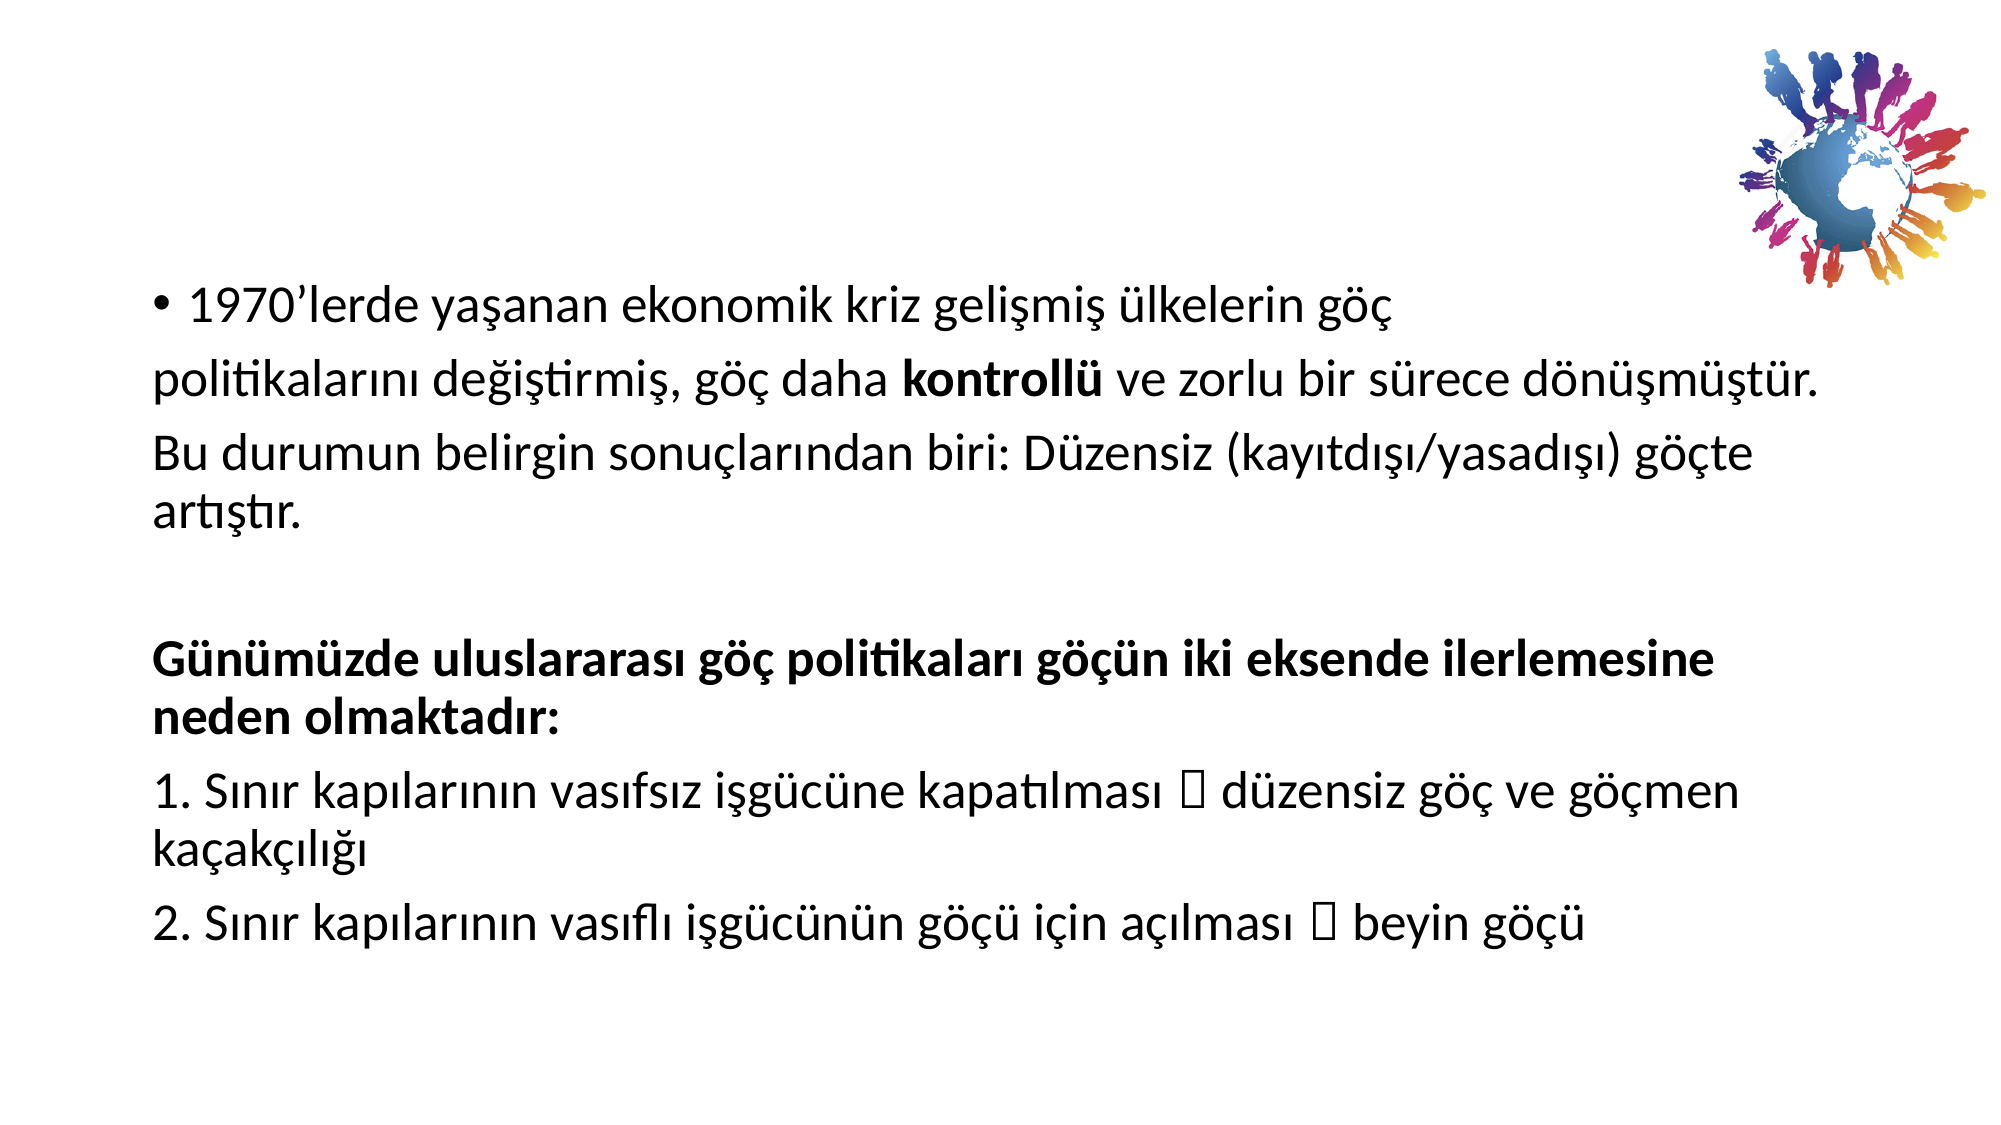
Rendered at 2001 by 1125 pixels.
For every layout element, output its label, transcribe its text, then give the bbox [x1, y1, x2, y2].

picture [1739, 49, 1986, 288]
list 1970’lerde yaşanan ekonomik kriz gelişmiş ülkelerin göç politikalarını değiştirmiş, göç daha kontrollü ve zorlu bir sürece dönüşmüştür. Bu durumun belirgin sonuçlarından biri: Düzensiz (kayıtdışı/yasadışı) göçte artıştır. Günümüzde uluslararası göç politikaları göçün iki eksende ilerlemesine neden olmaktadır: 1. Sınır kapılarının vasıfsız işgücüne kapatılması  düzensiz göç ve göçmen kaçakçılığı 2. Sınır kapılarının vasıflı işgücünün göçü için açılması  beyin göçü [137, 188, 1863, 1014]
